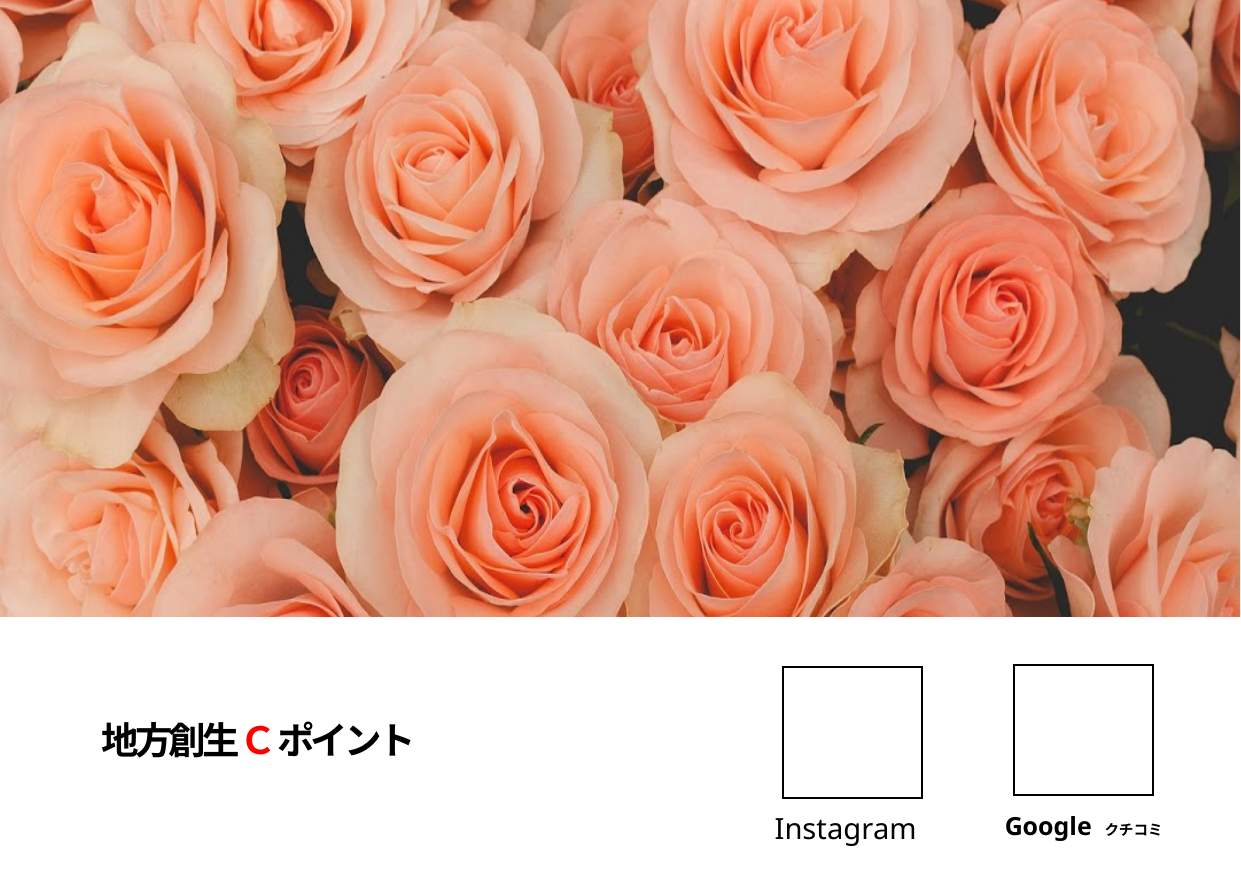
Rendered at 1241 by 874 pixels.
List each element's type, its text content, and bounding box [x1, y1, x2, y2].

text_box [1013, 664, 1154, 796]
text_box [782, 666, 923, 799]
text_box 地方創生Ｃポイント [86, 709, 707, 770]
text_box Instagram [689, 802, 1003, 853]
text_box Google クチコミ [1003, 802, 1241, 848]
picture [0, 0, 1241, 617]
